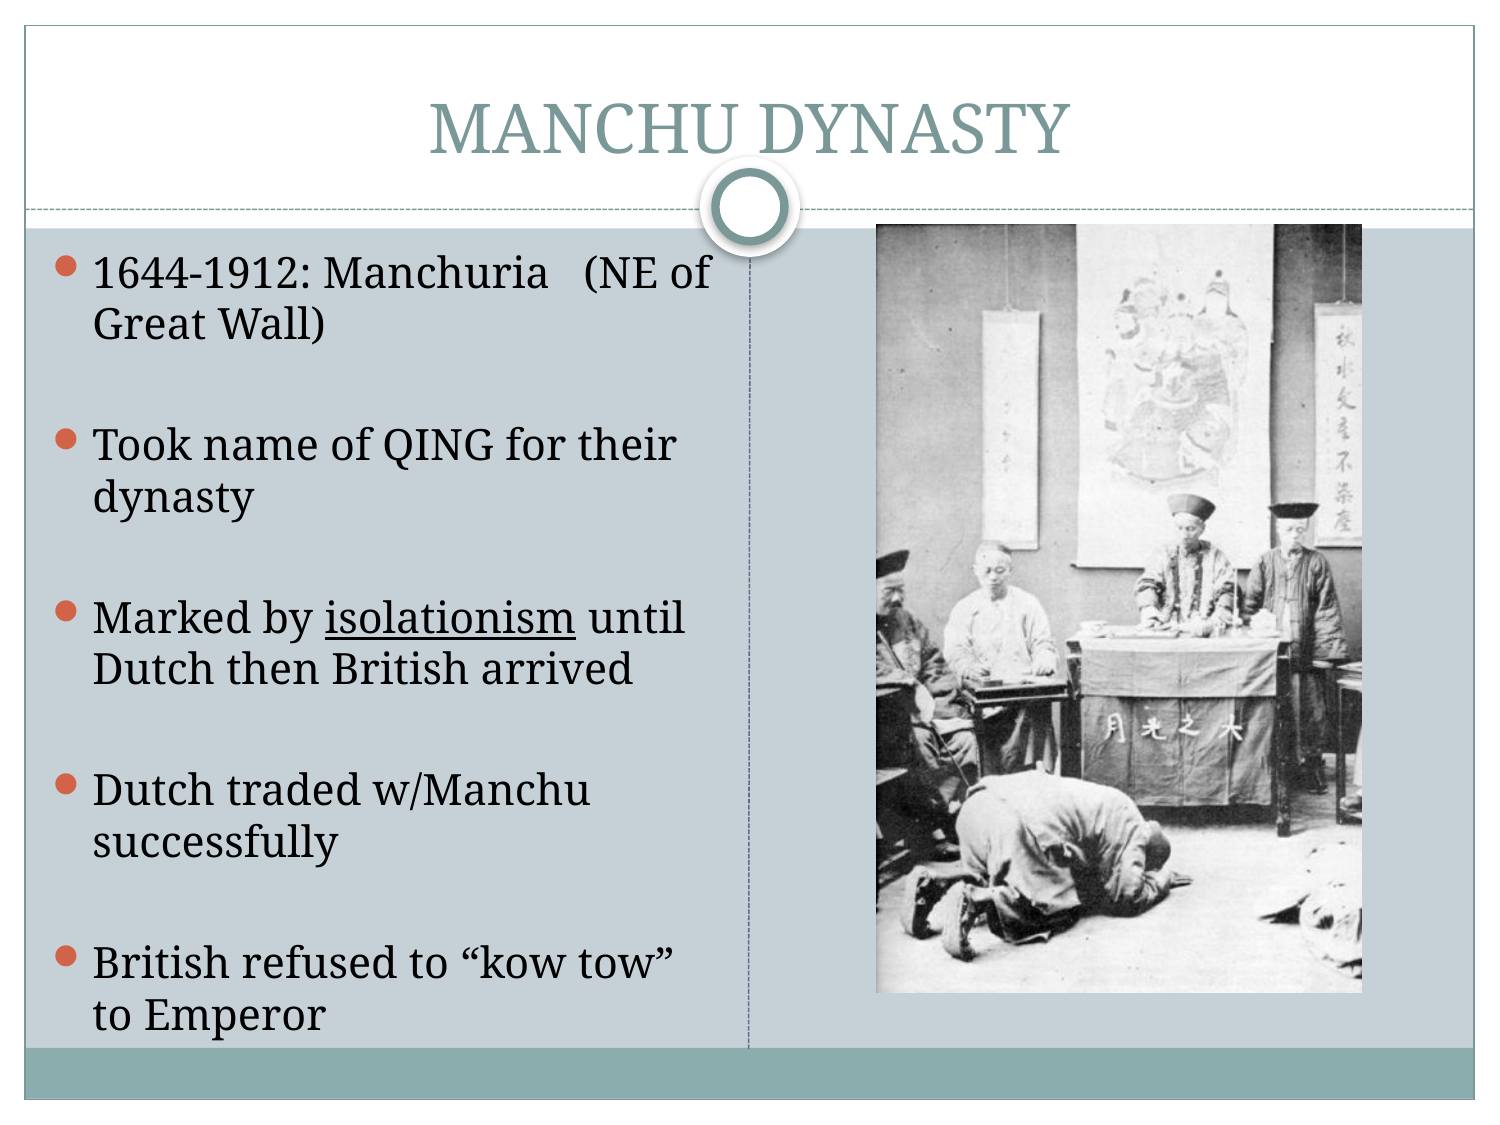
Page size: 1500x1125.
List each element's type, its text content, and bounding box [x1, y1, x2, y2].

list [875, 224, 1362, 994]
title MANCHU DYNASTY [75, 45, 1425, 175]
list 1644-1912: Manchuria (NE of Great Wall) Took name of QING for their dynasty Marked by isolationism until Dutch then British arrived Dutch traded w/Manchu successfully British refused to “kow tow” to Emperor [37, 237, 738, 1050]
